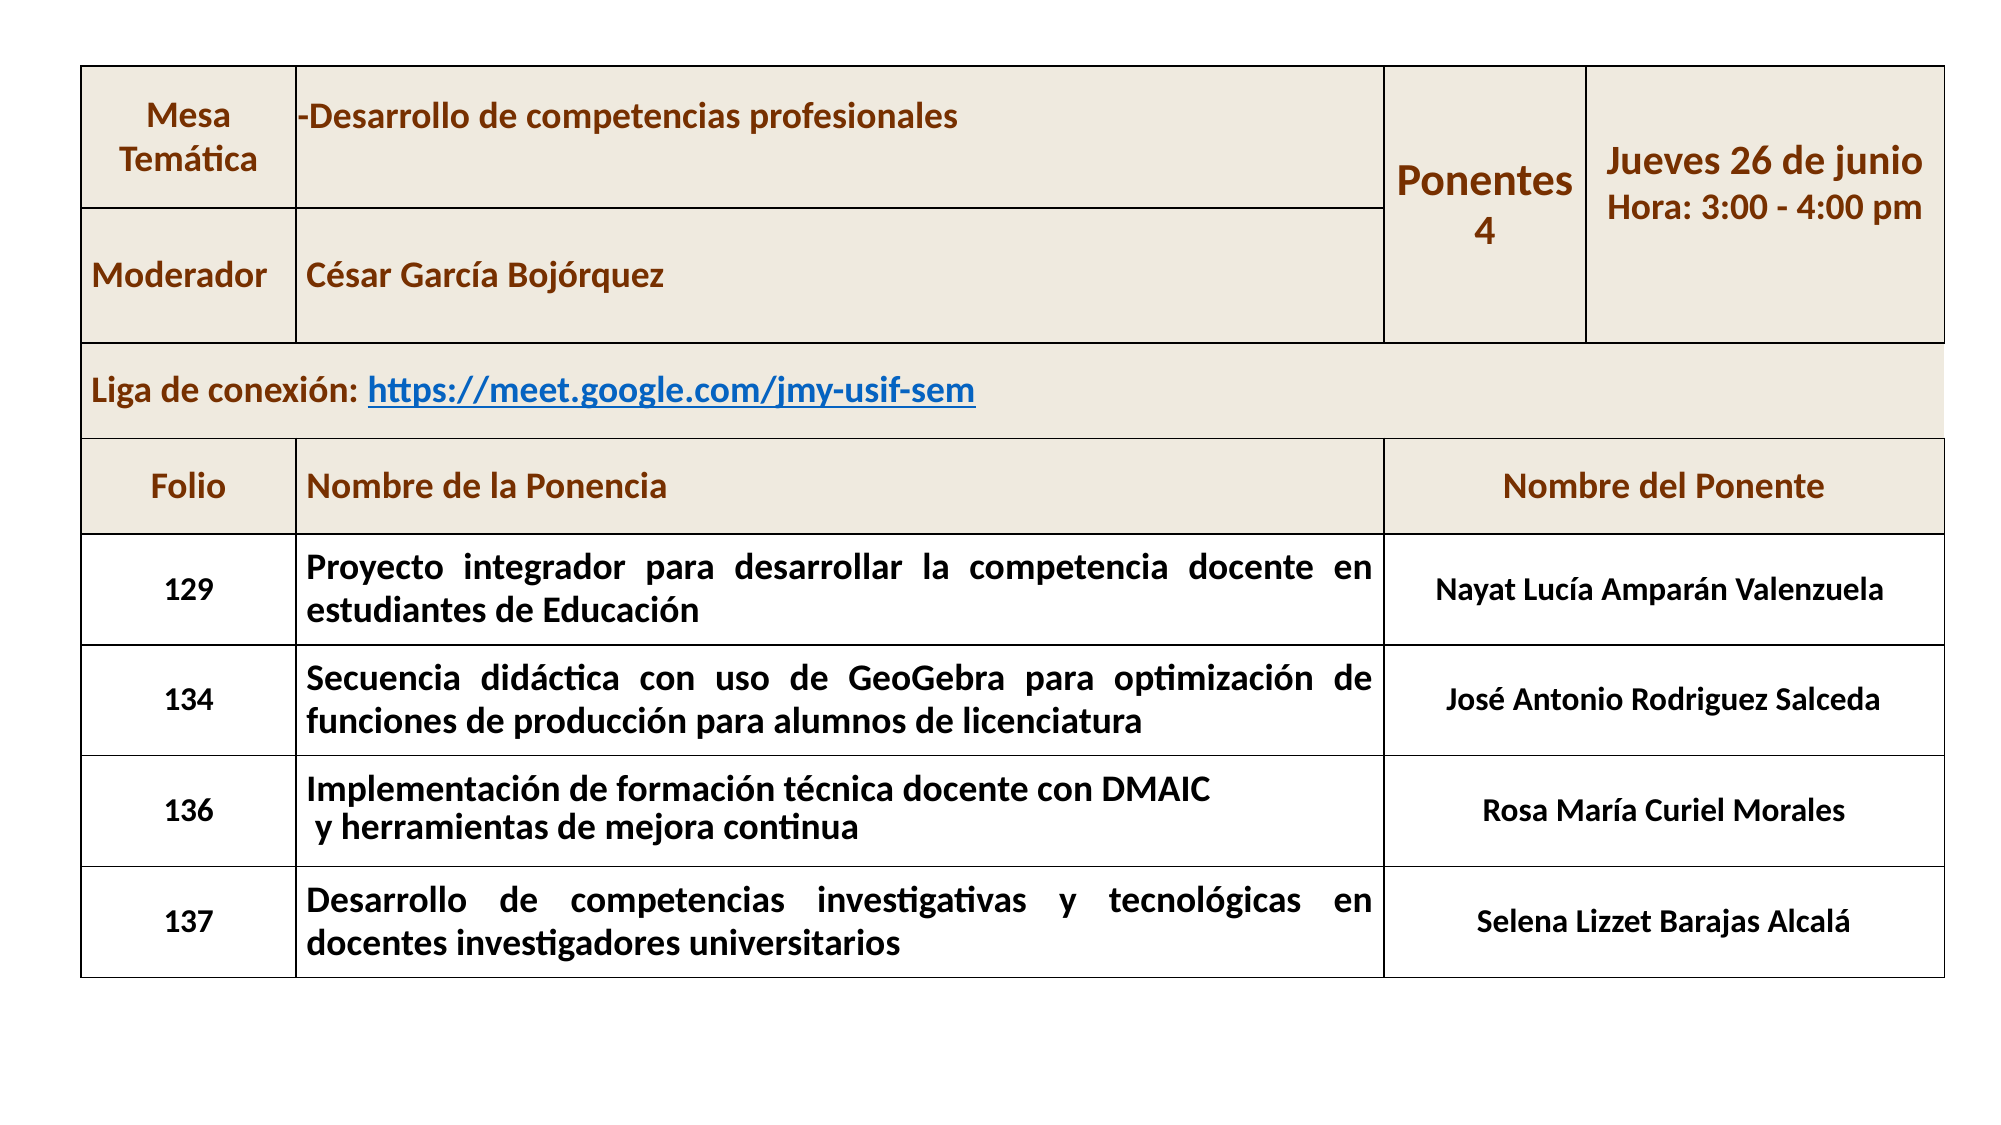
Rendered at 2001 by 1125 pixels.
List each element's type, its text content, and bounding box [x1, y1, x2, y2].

table_header Jueves 26 de junio Hora: 3:00 - 4:00 pm [1587, 67, 1944, 342]
table_cell Proyecto integrador para desarrollar la competencia docente en estudiantes de Educación [297, 535, 1383, 644]
table_cell Moderador [82, 209, 295, 342]
table_cell 134 [82, 646, 295, 755]
table_header Mesa Temática [82, 67, 295, 207]
table_cell 136 [82, 756, 295, 866]
table_cell Liga de conexión: https://meet.google.com/jmy-usif-sem [82, 344, 1944, 438]
table_cell César García Bojórquez [297, 209, 1383, 342]
table_cell Desarrollo de competencias investigativas y tecnológicas en docentes investigadores universitarios [297, 867, 1383, 977]
table_cell Nombre del Ponente [1385, 439, 1944, 533]
table_cell Nombre de la Ponencia [297, 439, 1383, 533]
table_header Ponentes 4 [1385, 67, 1585, 342]
table_cell Implementación de formación técnica docente con DMAIC y herramientas de mejora continua [297, 756, 1383, 866]
table_header -Desarrollo de competencias profesionales [297, 67, 1383, 207]
table_cell 137 [82, 867, 295, 977]
table_cell Secuencia didáctica con uso de GeoGebra para optimización de funciones de producción para alumnos de licenciatura [297, 646, 1383, 755]
table_cell Nayat Lucía Amparán Valenzuela [1385, 535, 1944, 644]
table_cell Selena Lizzet Barajas Alcalá [1385, 867, 1944, 977]
table_cell Rosa María Curiel Morales [1385, 756, 1944, 866]
table_cell 129 [82, 535, 295, 644]
table_cell Folio [82, 439, 295, 533]
table_cell José Antonio Rodriguez Salceda [1385, 646, 1944, 755]
